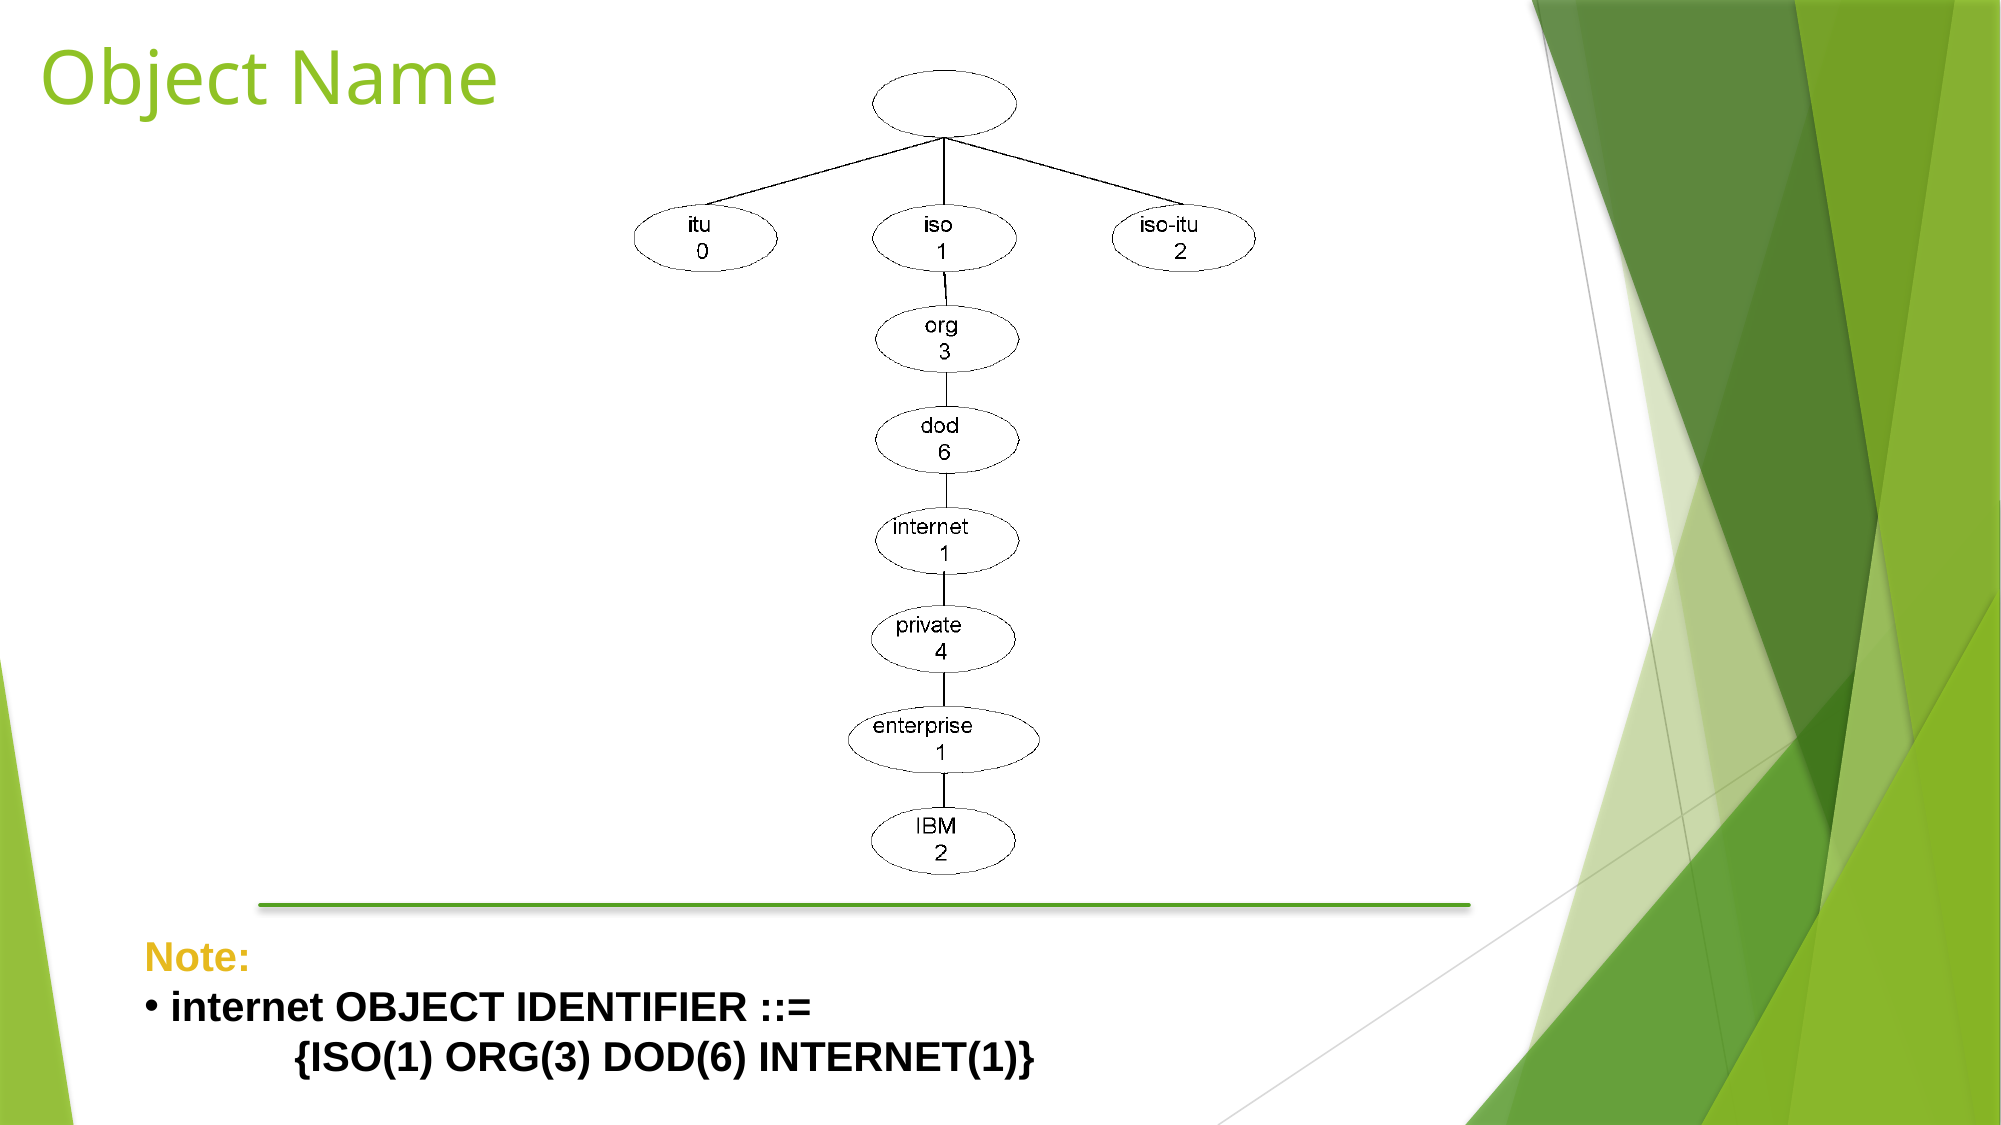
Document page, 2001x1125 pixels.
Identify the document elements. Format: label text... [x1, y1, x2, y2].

text_box Note: internet OBJECT IDENTIFIER ::= {ISO(1) ORG(3) DOD(6) INTERNET(1)} [129, 922, 1130, 1088]
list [629, 67, 1259, 878]
title Object Name [24, 21, 1435, 239]
